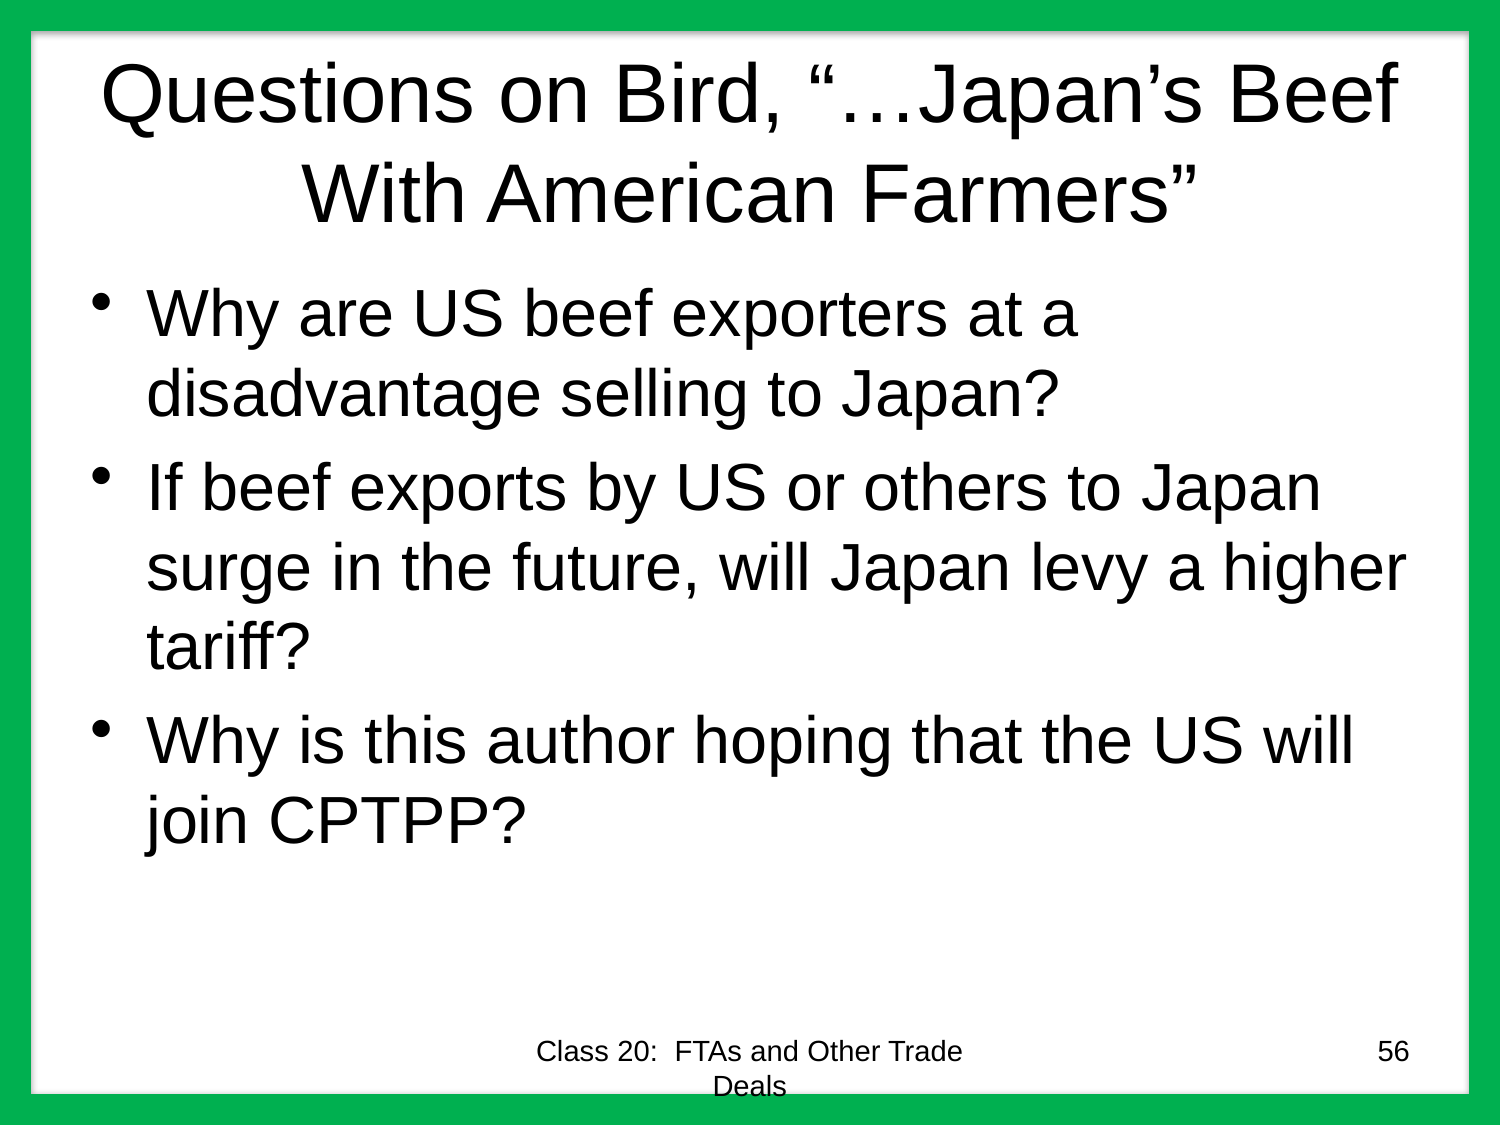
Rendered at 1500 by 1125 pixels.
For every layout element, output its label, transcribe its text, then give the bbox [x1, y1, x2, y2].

text_box [0, 0, 1500, 1125]
footer Class 20: FTAs and Other Trade Deals [512, 1024, 988, 1103]
slide_number 56 [1074, 1024, 1426, 1103]
